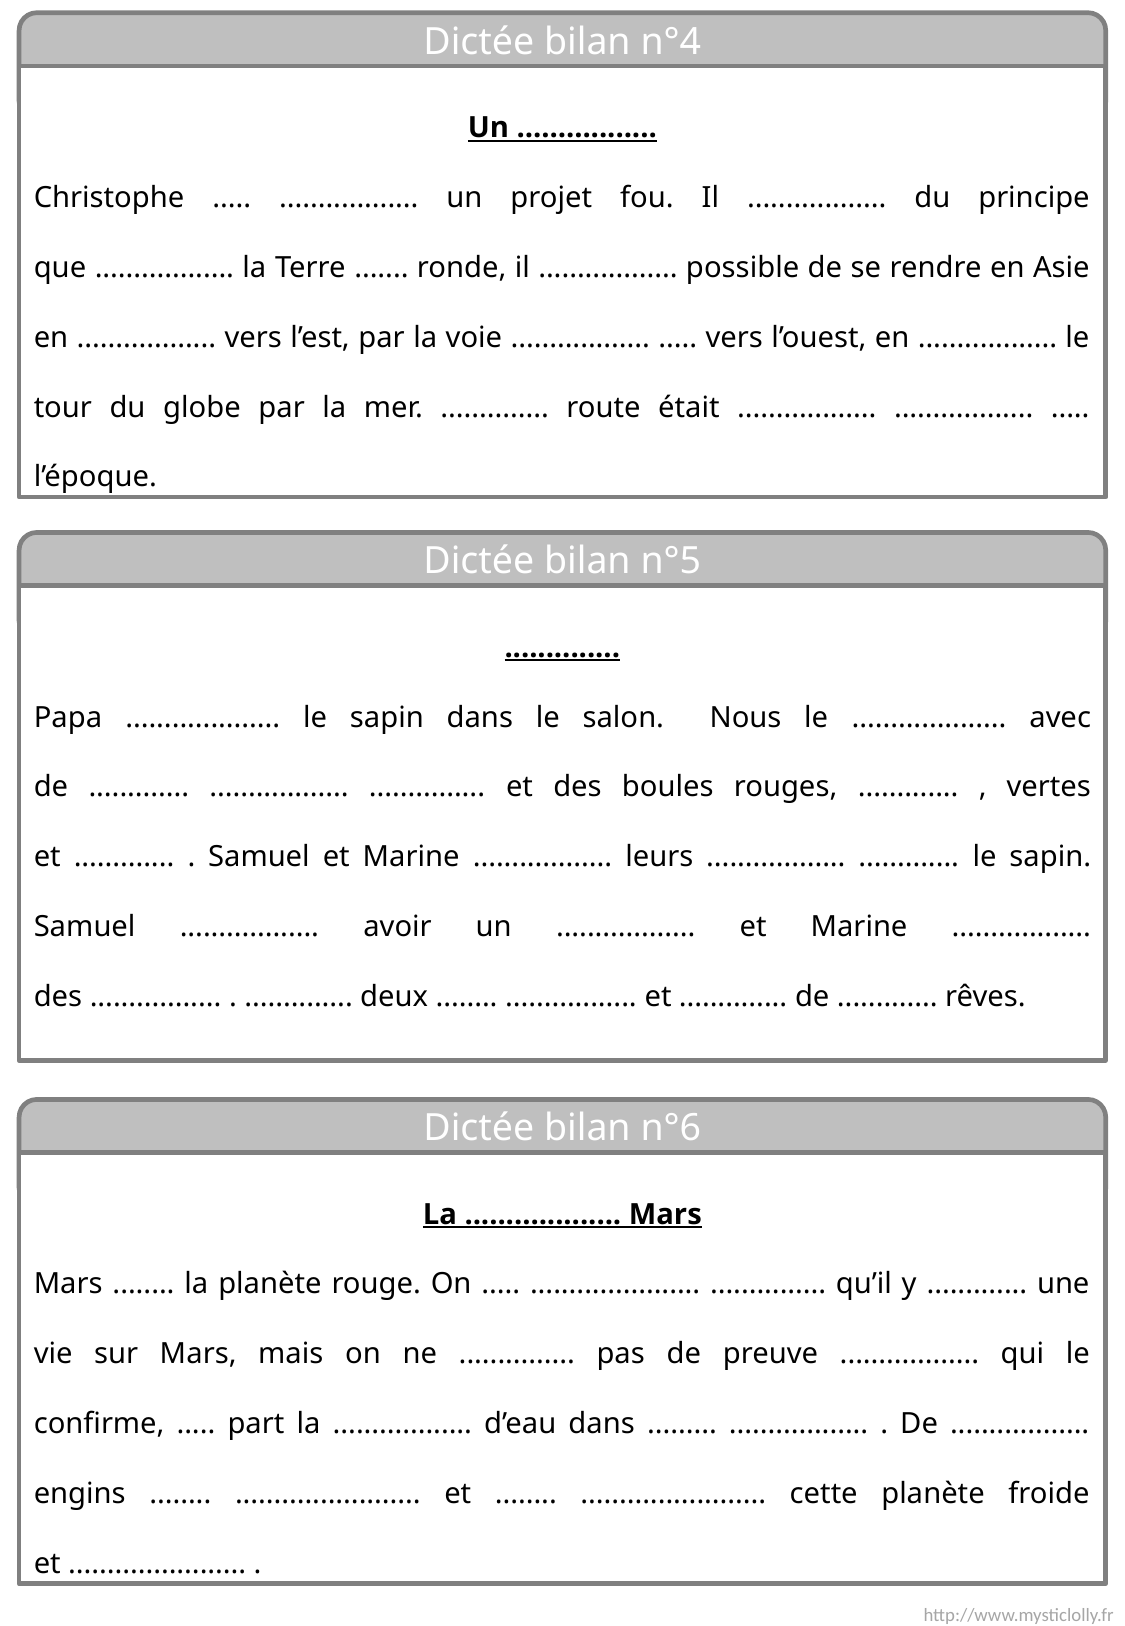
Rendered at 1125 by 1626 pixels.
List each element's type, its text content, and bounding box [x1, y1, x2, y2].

text_box Un ................. Christophe ..... .................. un projet fou. Il .................. du principe que .................. la Terre ....... ronde, il .................. possible de se rendre en Asie en .................. vers l’est, par la voie .................. ..... vers l’ouest, en .................. le tour du globe par la mer. .............. route était .................. .................. ..... l’époque. [19, 65, 1106, 501]
text_box Dictée bilan n°5 [19, 528, 1106, 585]
text_box La ................... Mars Mars ........ la planète rouge. On ..... ...................... ............... qu’il y ............. une vie sur Mars, mais on ne ............... pas de preuve .................. qui le confirme, ..... part la .................. d’eau dans ......... .................. . De .................. engins ........ ........................ et ........ ........................ cette planète froide et ....................... . [19, 1152, 1106, 1587]
text_box [17, 583, 1108, 1063]
text_box Dictée bilan n°6 [19, 1095, 1106, 1152]
text_box Dictée bilan n°4 [19, 9, 1106, 65]
text_box .............. Papa .................... le sapin dans le salon. Nous le .................... avec de ............. .................. ............... et des boules rouges, ............. , vertes et ............. . Samuel et Marine .................. leurs .................. ............. le sapin. Samuel .................. avoir un .................. et Marine .................. des ................. . .............. deux ........ ................. et .............. de ............. rêves. [19, 585, 1106, 1020]
